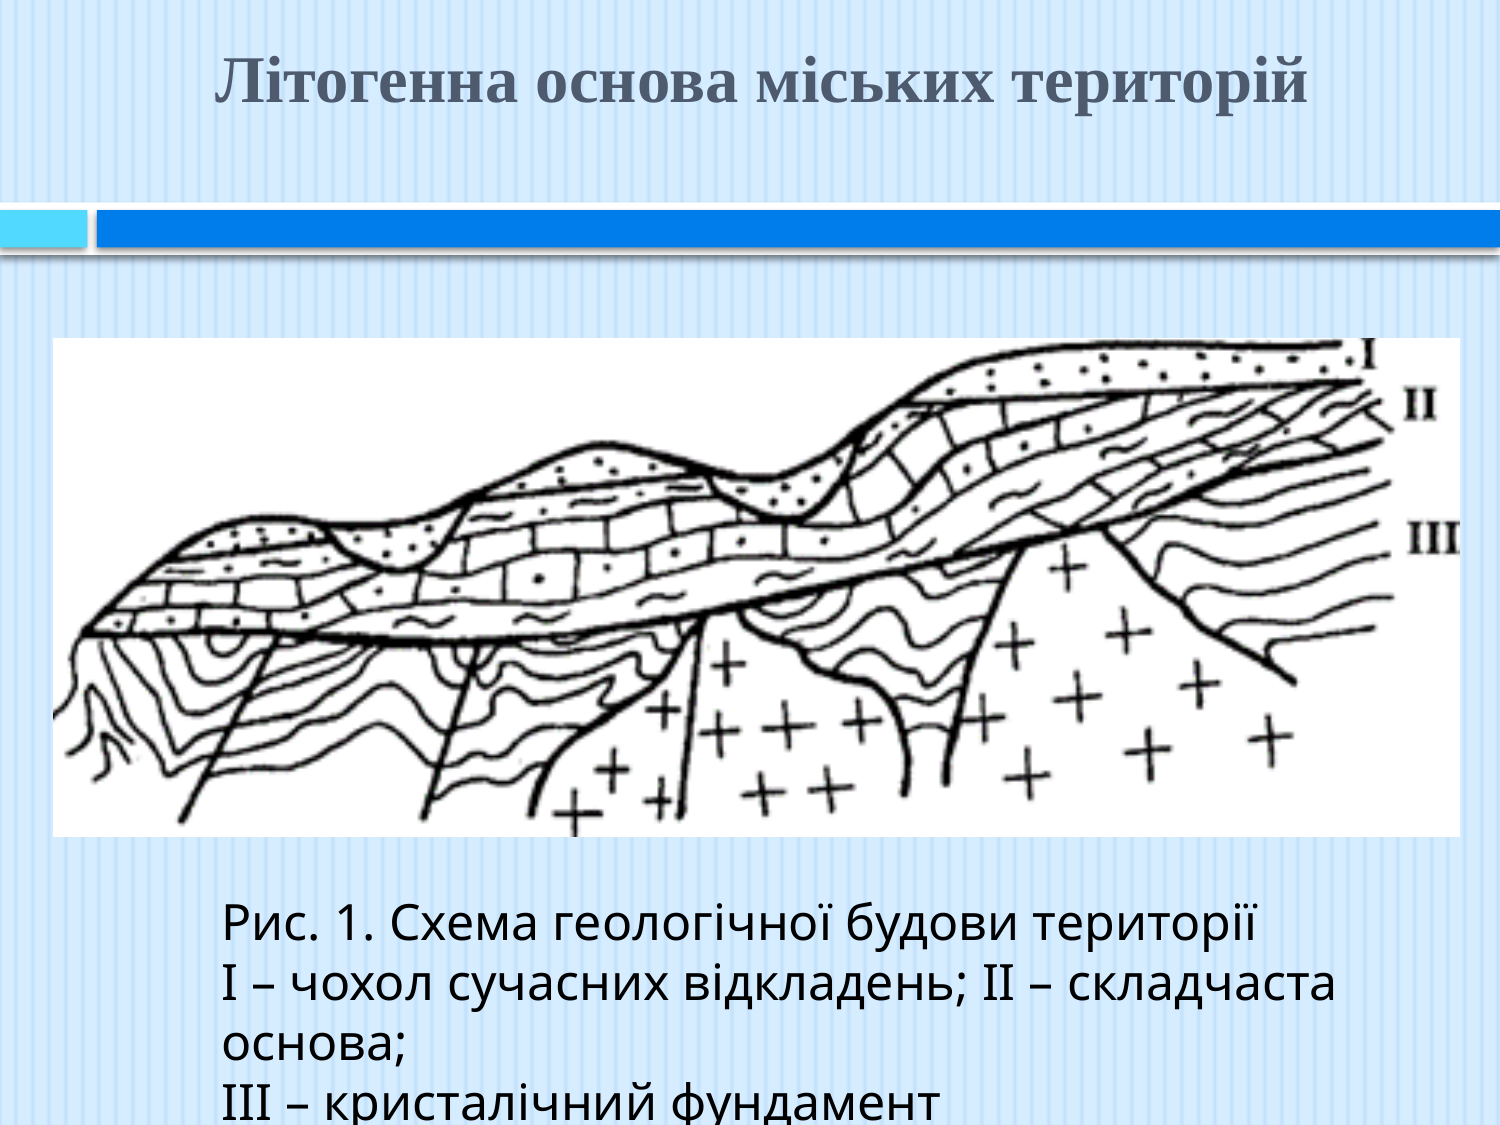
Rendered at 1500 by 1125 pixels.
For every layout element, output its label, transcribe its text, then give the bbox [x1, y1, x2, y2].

picture [53, 337, 1460, 838]
title Літогенна основа міських територій [99, 44, 1425, 188]
text_box Рис. 1. Схема геологічної будови території I – чохол сучасних відкладень; II – складчаста основа; III – кристалічний фундамент [206, 883, 1460, 1125]
